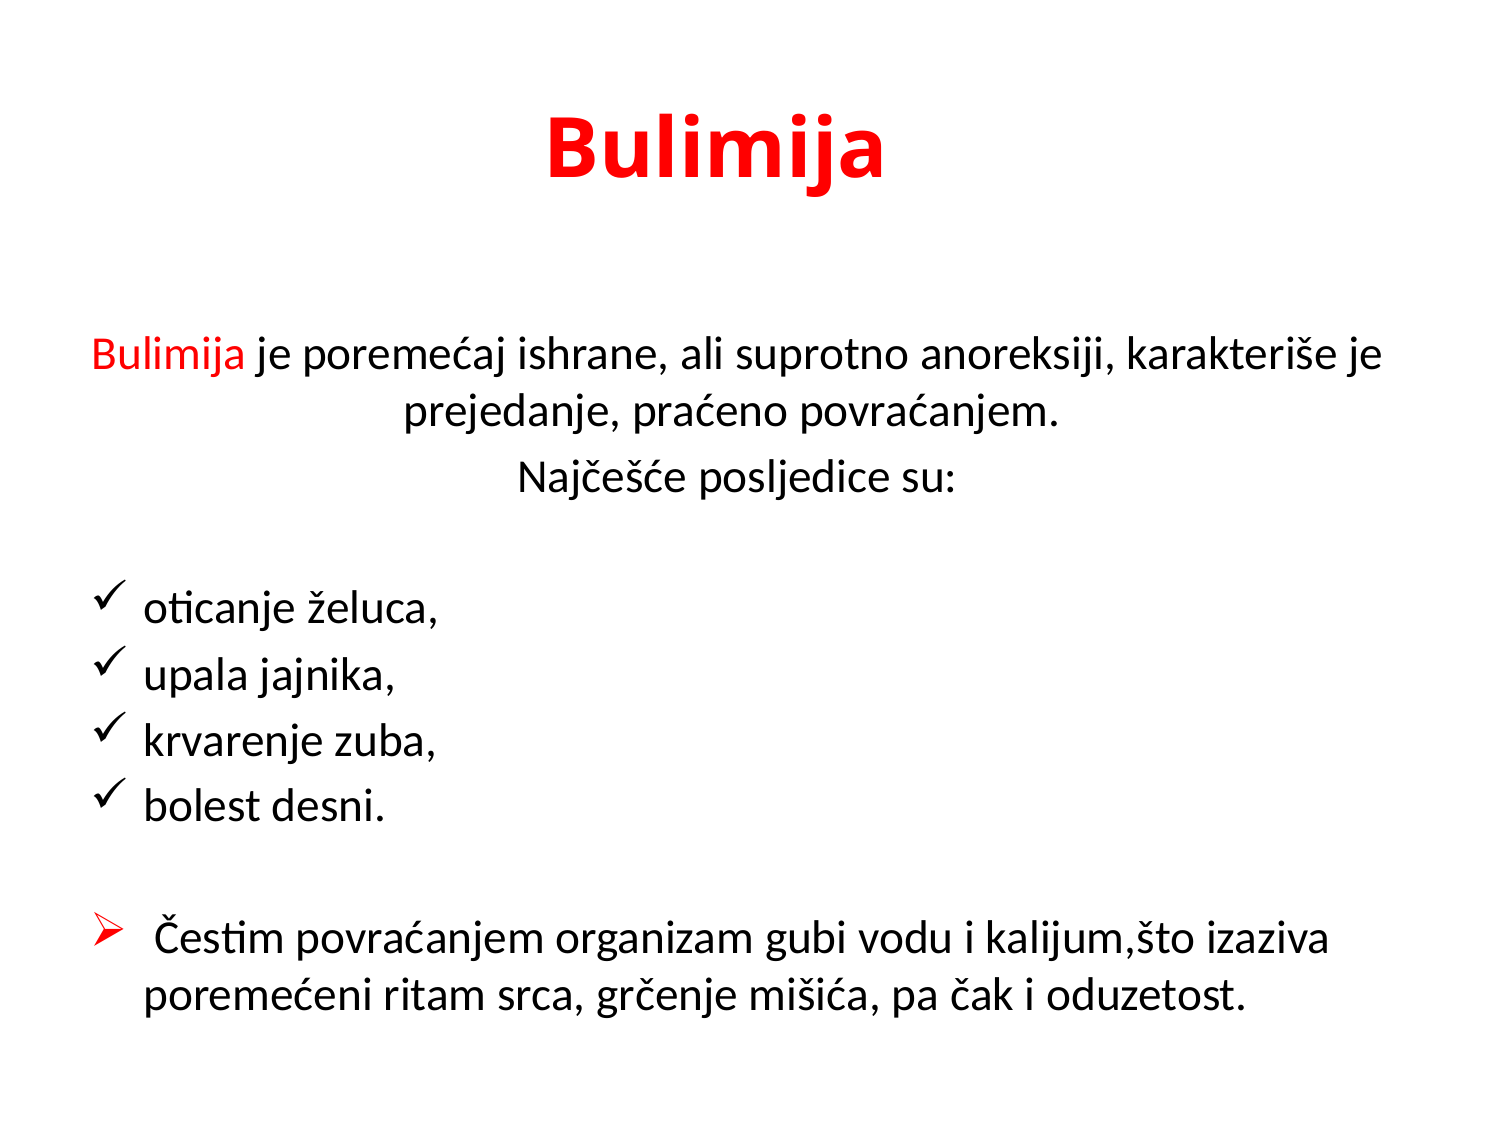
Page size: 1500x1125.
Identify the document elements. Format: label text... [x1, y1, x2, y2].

list Bulimija je poremećaj ishrane, ali suprotno anoreksiji, karakteriše je prejedanje, praćeno povraćanjem. Najčešće posljedice su: oticanje želuca, upala jajnika, krvarenje zuba, bolest desni. Čestim povraćanjem organizam gubi vodu i kalijum,što izaziva poremećeni ritam srca, grčenje mišića, pa čak i oduzetost. [75, 314, 1400, 1043]
title Bulimija [50, 50, 1400, 238]
